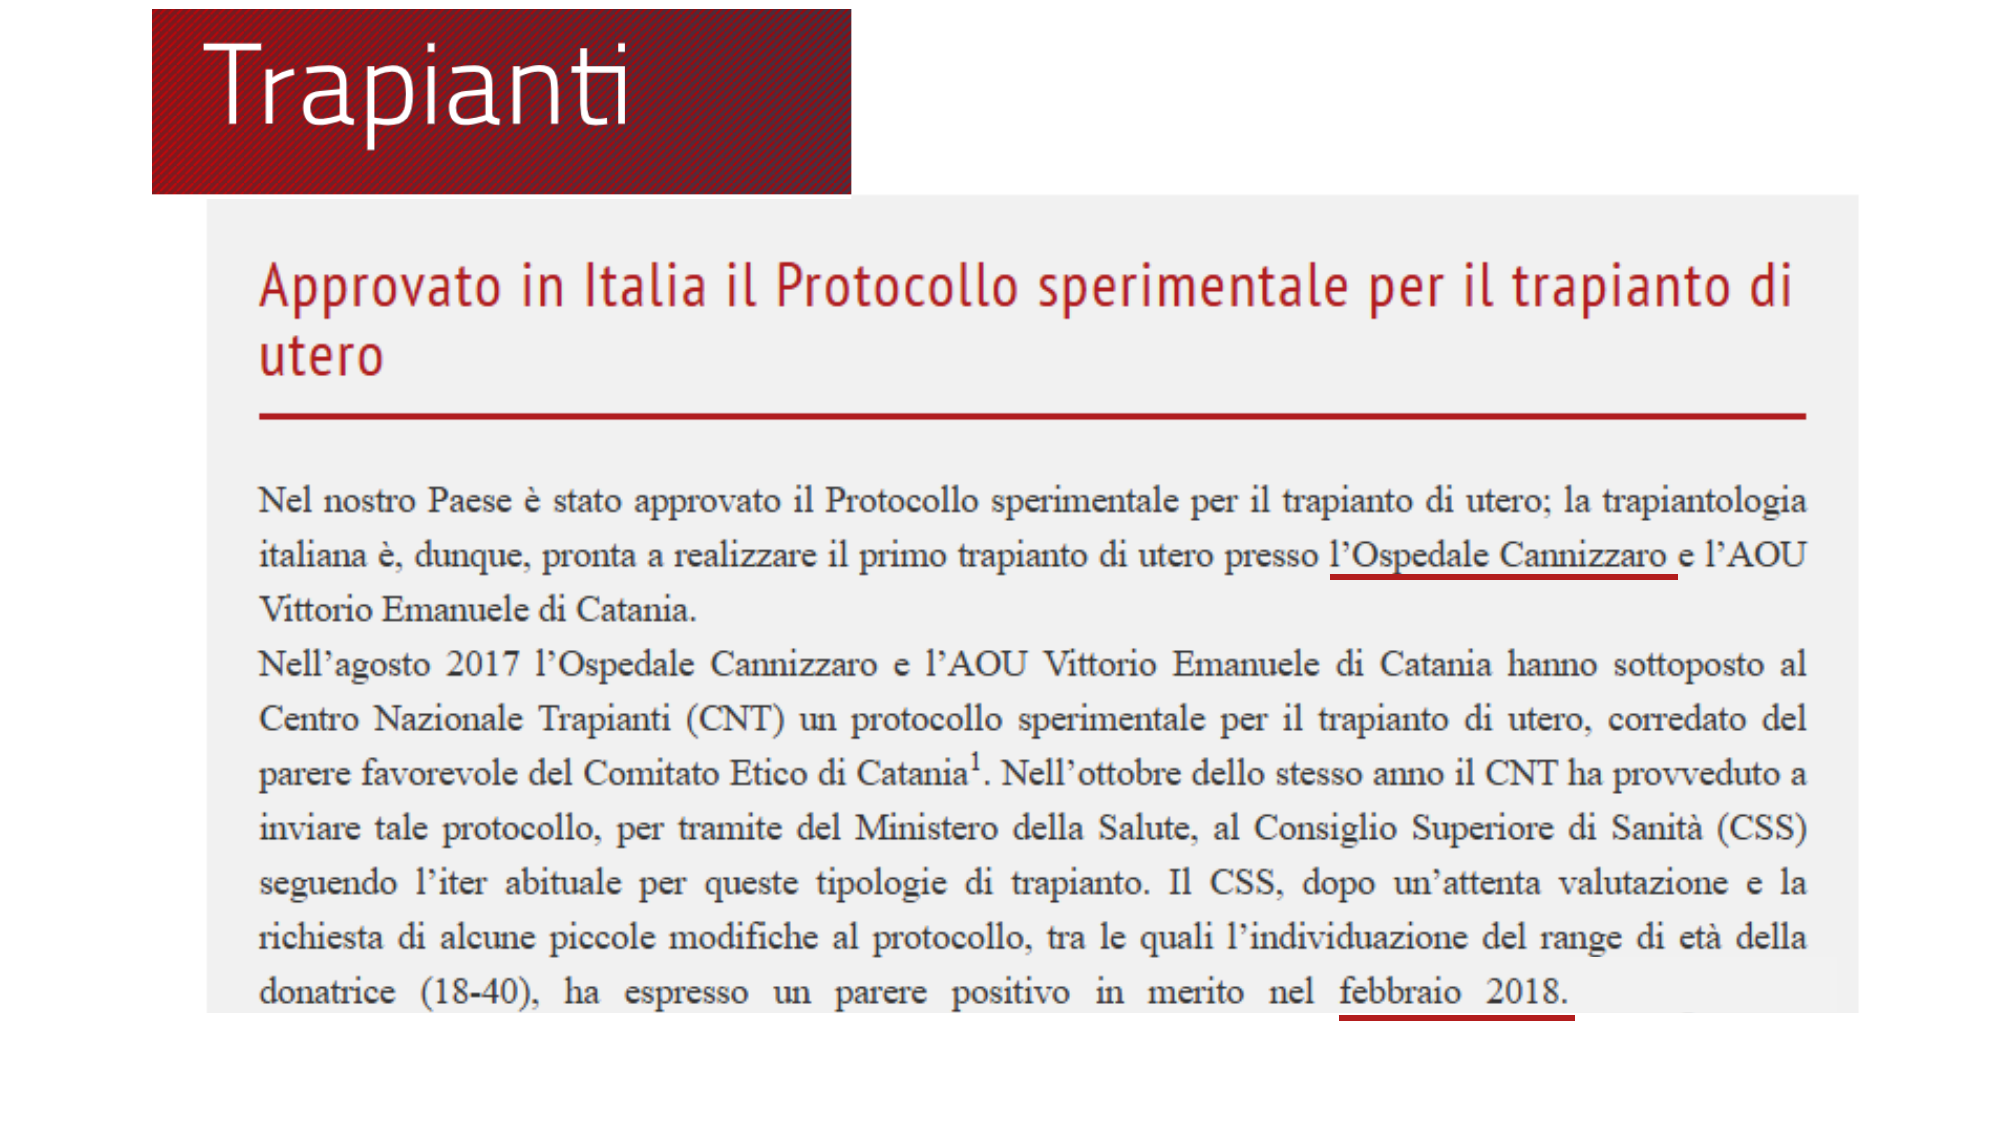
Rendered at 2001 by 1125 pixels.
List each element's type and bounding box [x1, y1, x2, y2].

picture [151, 3, 852, 200]
text_box [169, 183, 1908, 1014]
